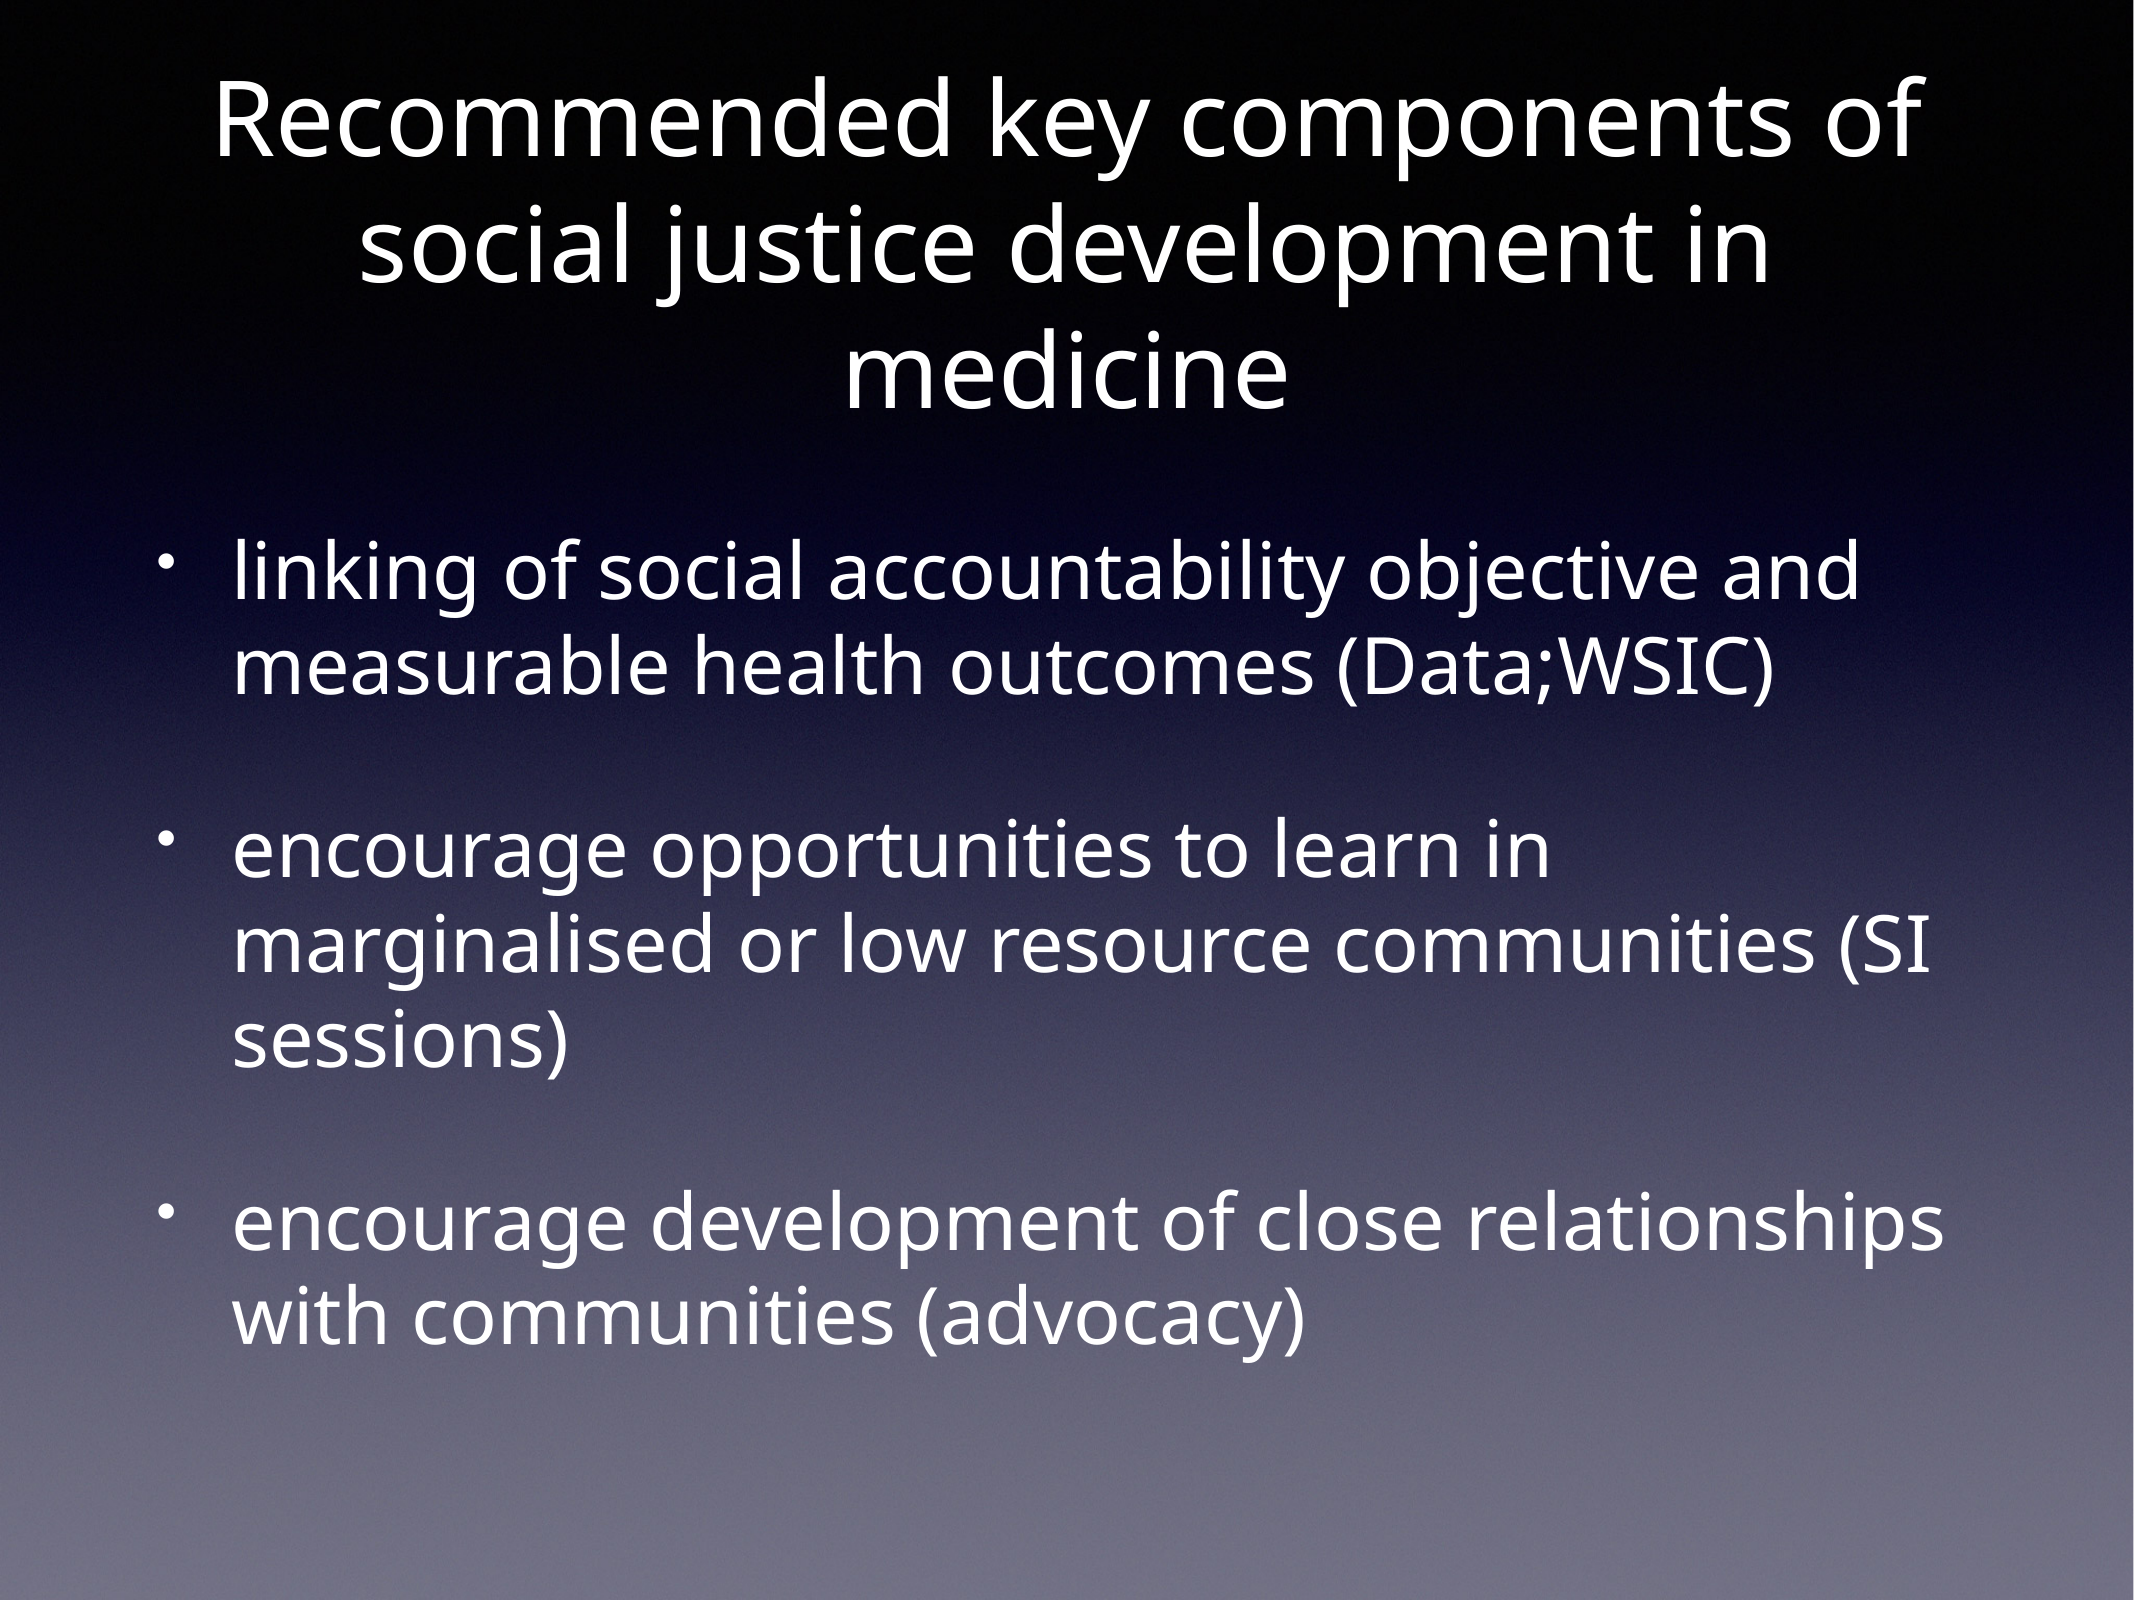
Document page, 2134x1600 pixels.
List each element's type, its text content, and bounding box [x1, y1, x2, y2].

title Recommended key components of social justice development in medicine [155, 66, 1978, 416]
picture [0, 0, 2134, 1600]
list linking of social accountability objective and measurable health outcomes (Data;WSIC) encourage opportunities to learn in marginalised or low resource communities (SI sessions) encourage development of close relationships with communities (advocacy) [155, 424, 1978, 1457]
